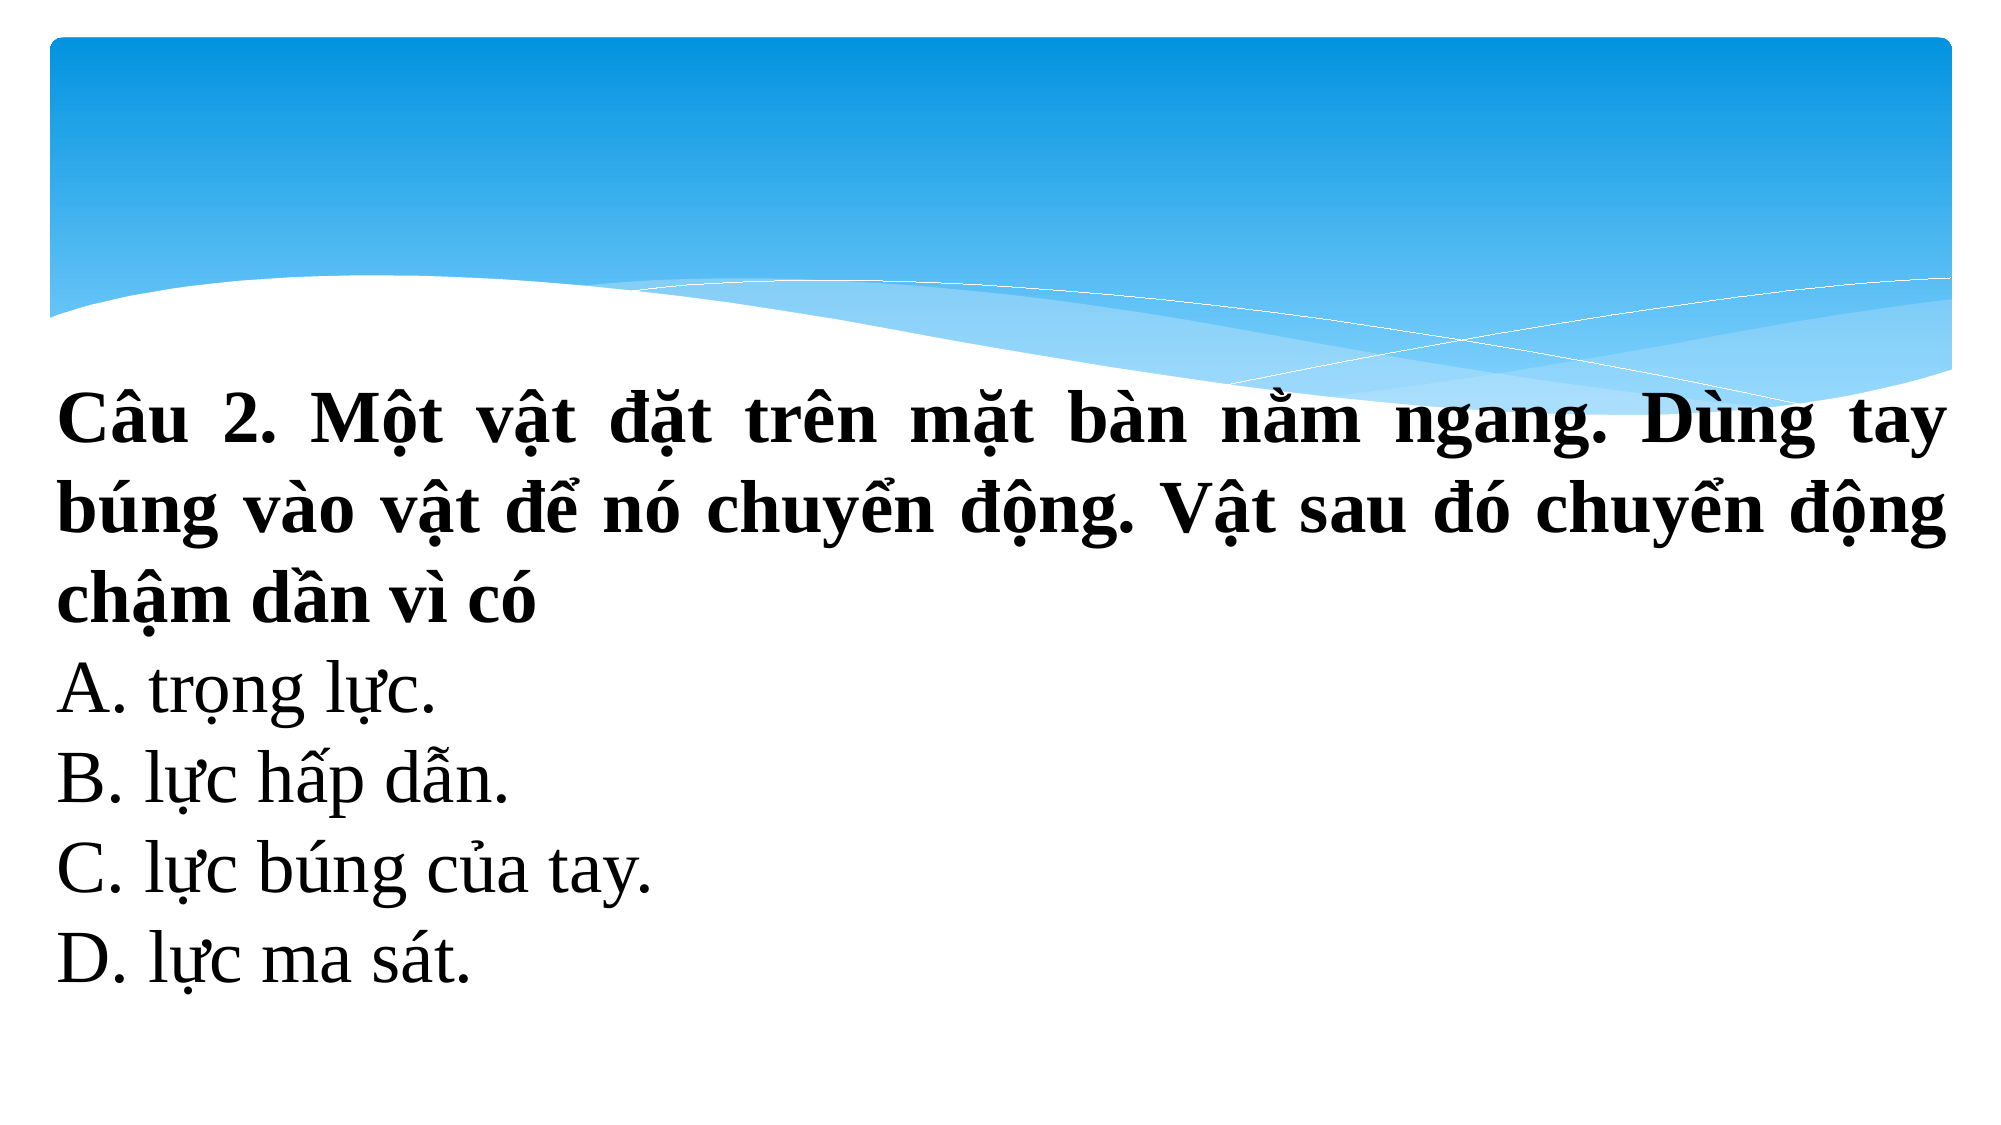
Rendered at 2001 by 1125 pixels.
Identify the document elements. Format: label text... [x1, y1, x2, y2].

text_box Câu 2. Một vật đặt trên mặt bàn nằm ngang. Dùng tay búng vào vật để nó chuyển động. Vật sau đó chuyển động chậm dần vì có A. trọng lực. B. lực hấp dẫn. C. lực búng của tay. D. lực ma sát. [41, 360, 1964, 1096]
